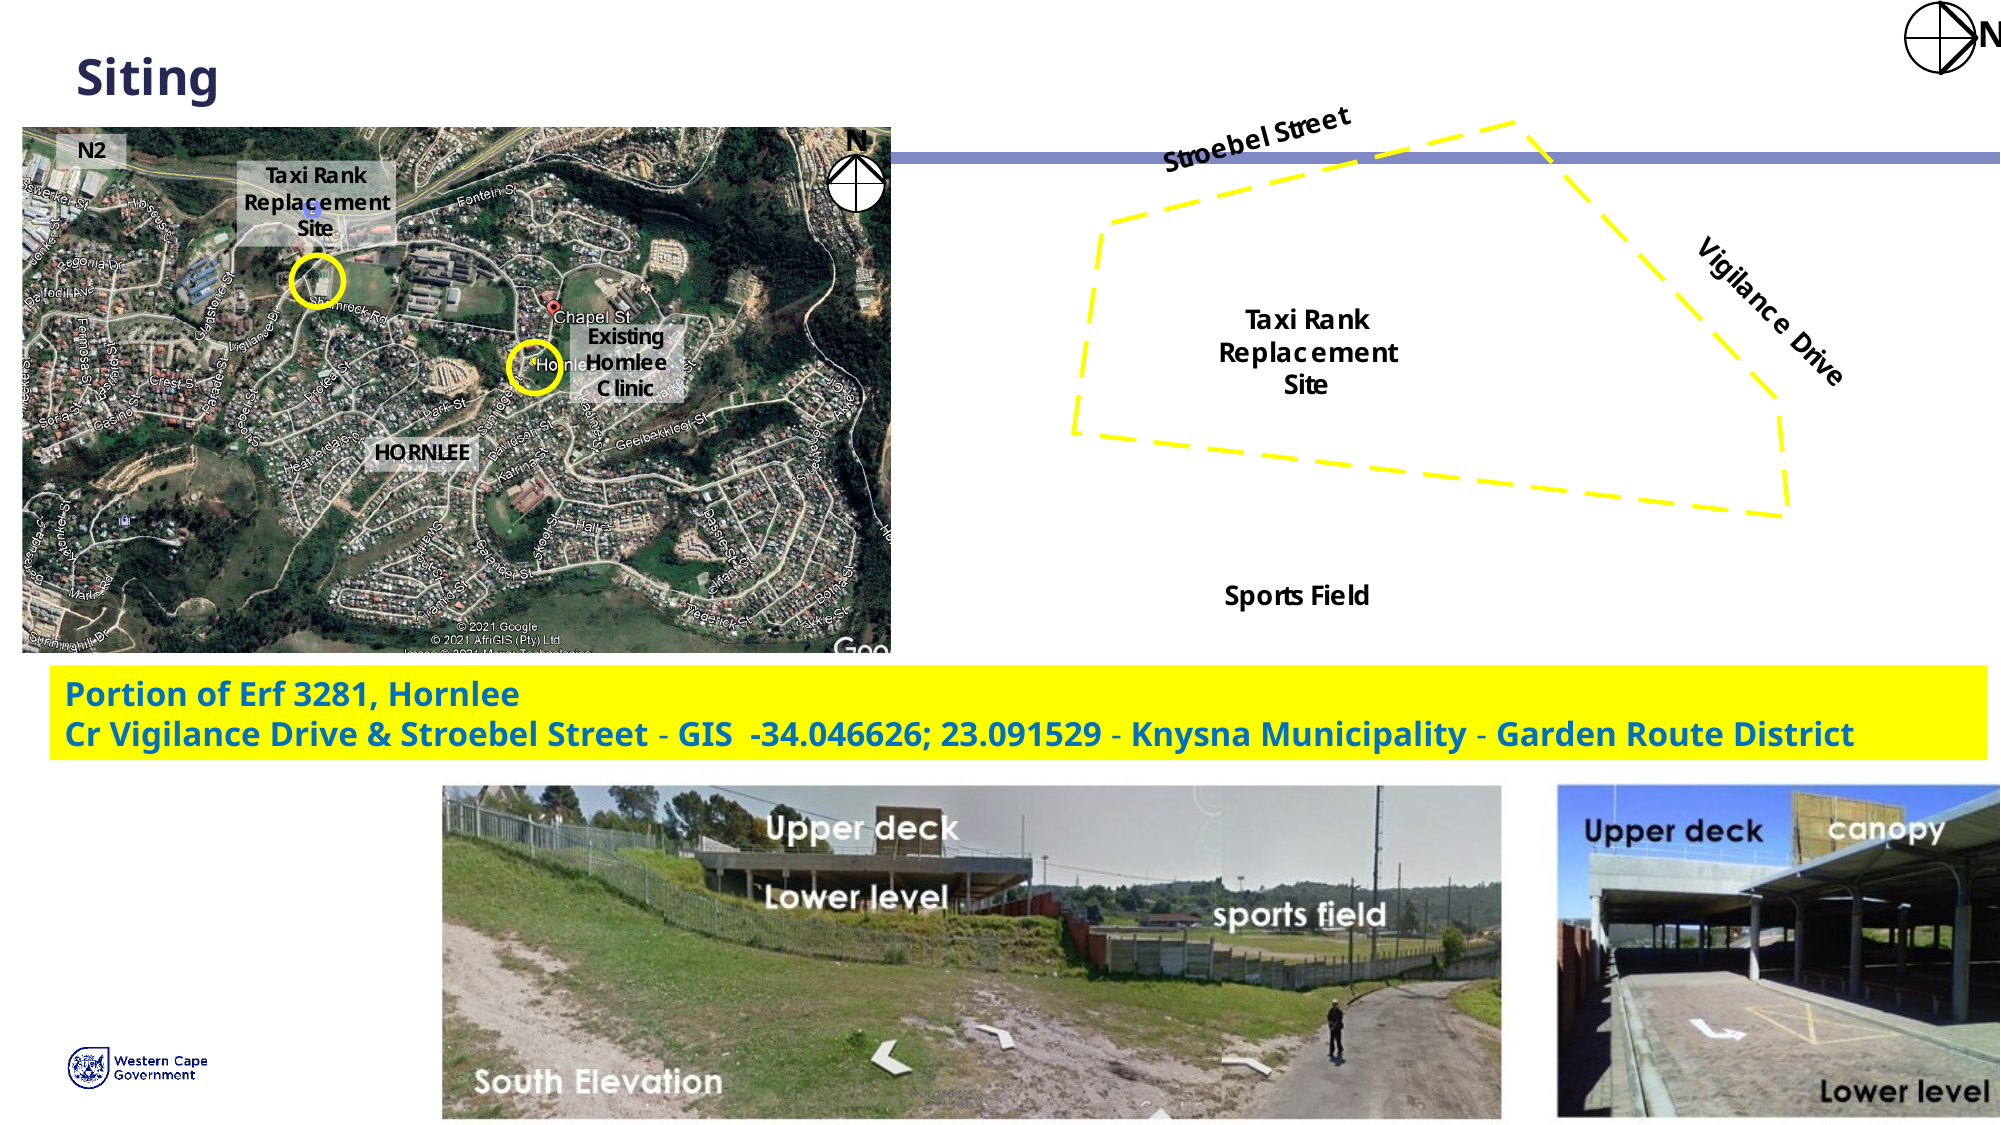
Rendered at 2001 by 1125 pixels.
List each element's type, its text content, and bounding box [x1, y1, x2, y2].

picture [441, 770, 2000, 1125]
text_box Portion of Erf 3281, Hornlee​ Cr Vigilance Drive & Stroebel Street​ - GIS -34.046626; 23.091529​ - Knysna Municipality​ - Garden Route District [49, 665, 1988, 761]
picture [53, 1032, 237, 1103]
title Siting [64, 29, 928, 122]
picture [20, 0, 2000, 655]
